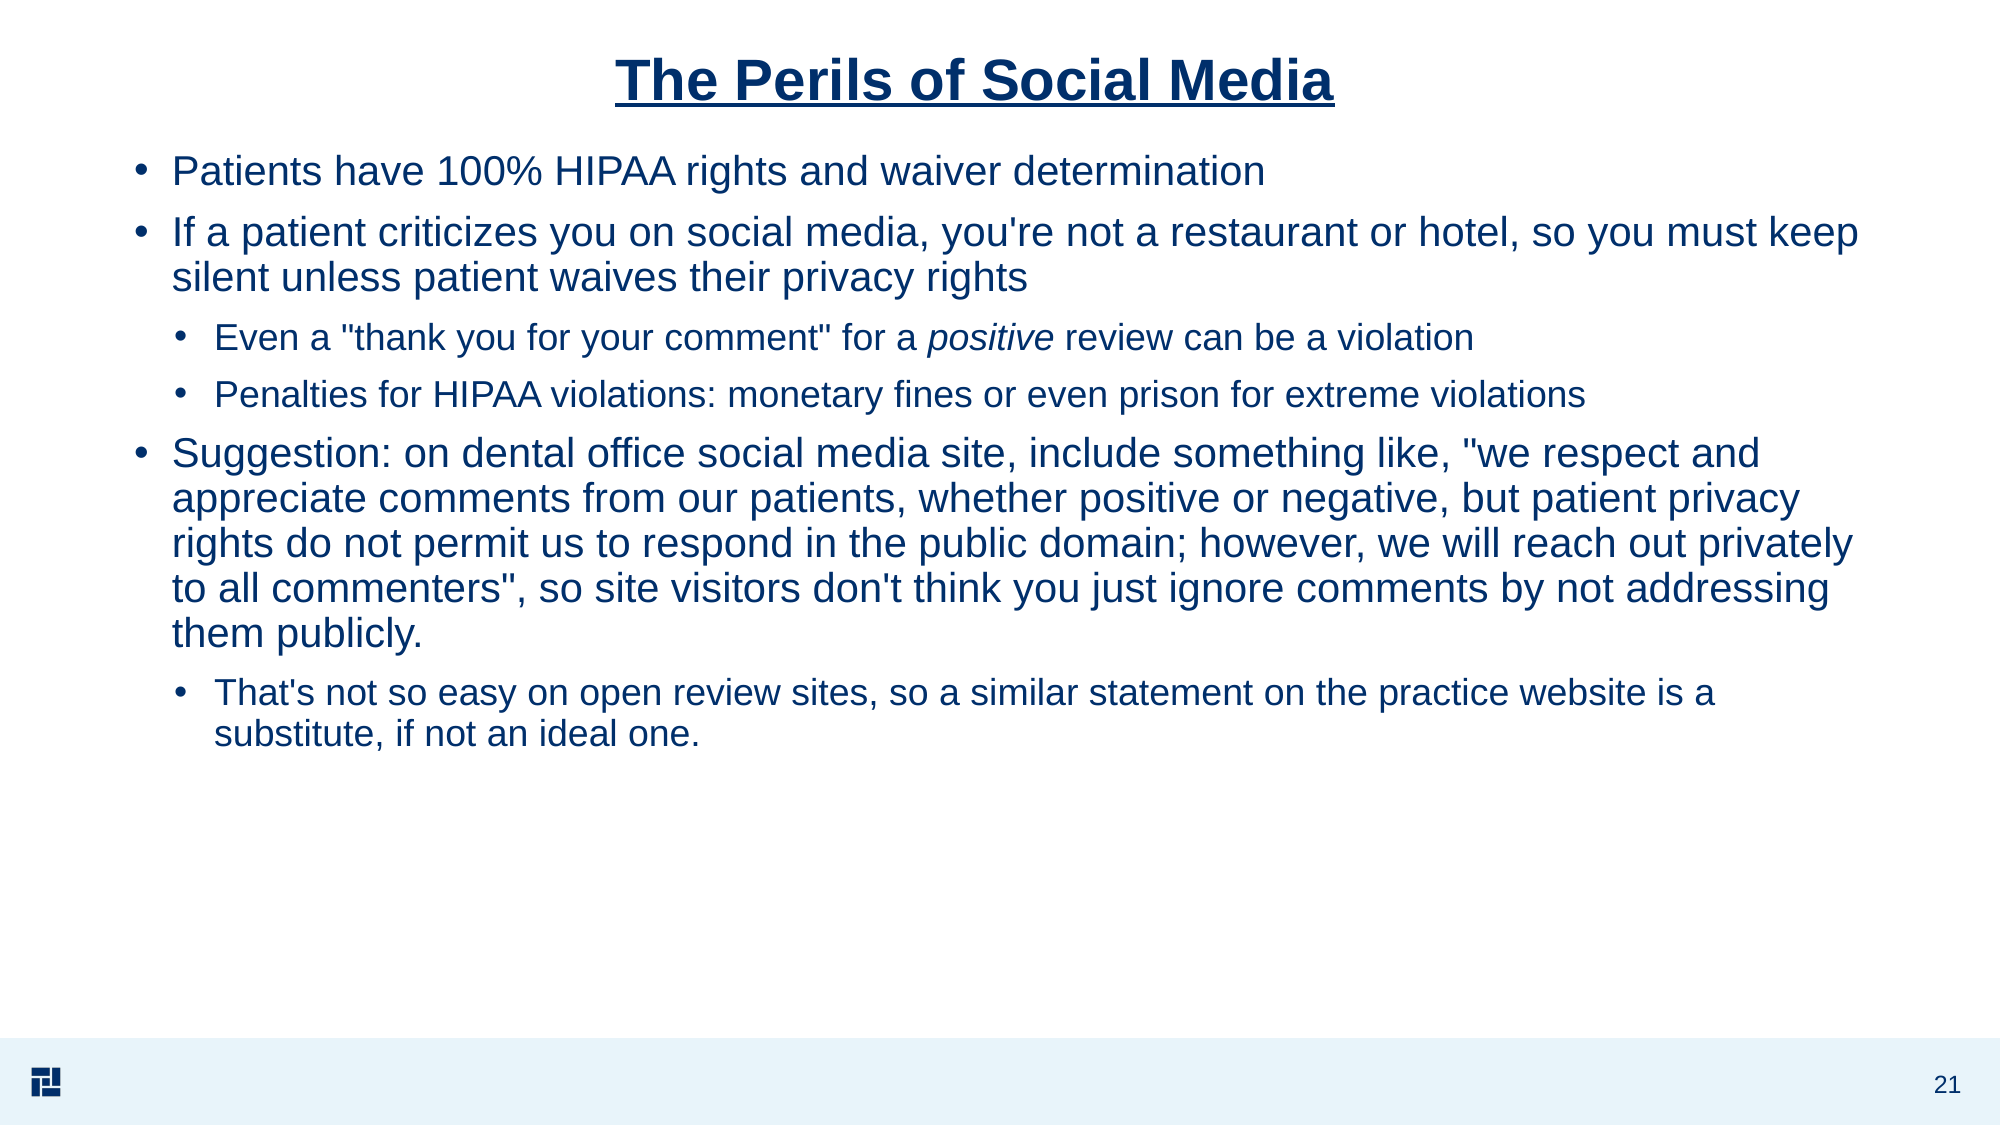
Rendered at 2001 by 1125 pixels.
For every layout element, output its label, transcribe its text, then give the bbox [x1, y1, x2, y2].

list Patients have 100% HIPAA rights and waiver determination If a patient criticizes you on social media, you're not a restaurant or hotel, so you must keep silent unless patient waives their privacy rights Even a "thank you for your comment" for a positive review can be a violation Penalties for HIPAA violations: monetary fines or even prison for extreme violations Suggestion: on dental office social media site, include something like, "we respect and appreciate comments from our patients, whether positive or negative, but patient privacy rights do not permit us to respond in the public domain; however, we will reach out privately to all commenters", so site visitors don't think you just ignore comments by not addressing them publicly. That's not so easy on open review sites, so a similar statement on the practice website is a substitute, if not an ideal one. [119, 141, 1882, 1020]
title The Perils of Social Media [68, 23, 1882, 140]
picture [30, 1066, 62, 1098]
slide_number 21 [1902, 1053, 1994, 1114]
